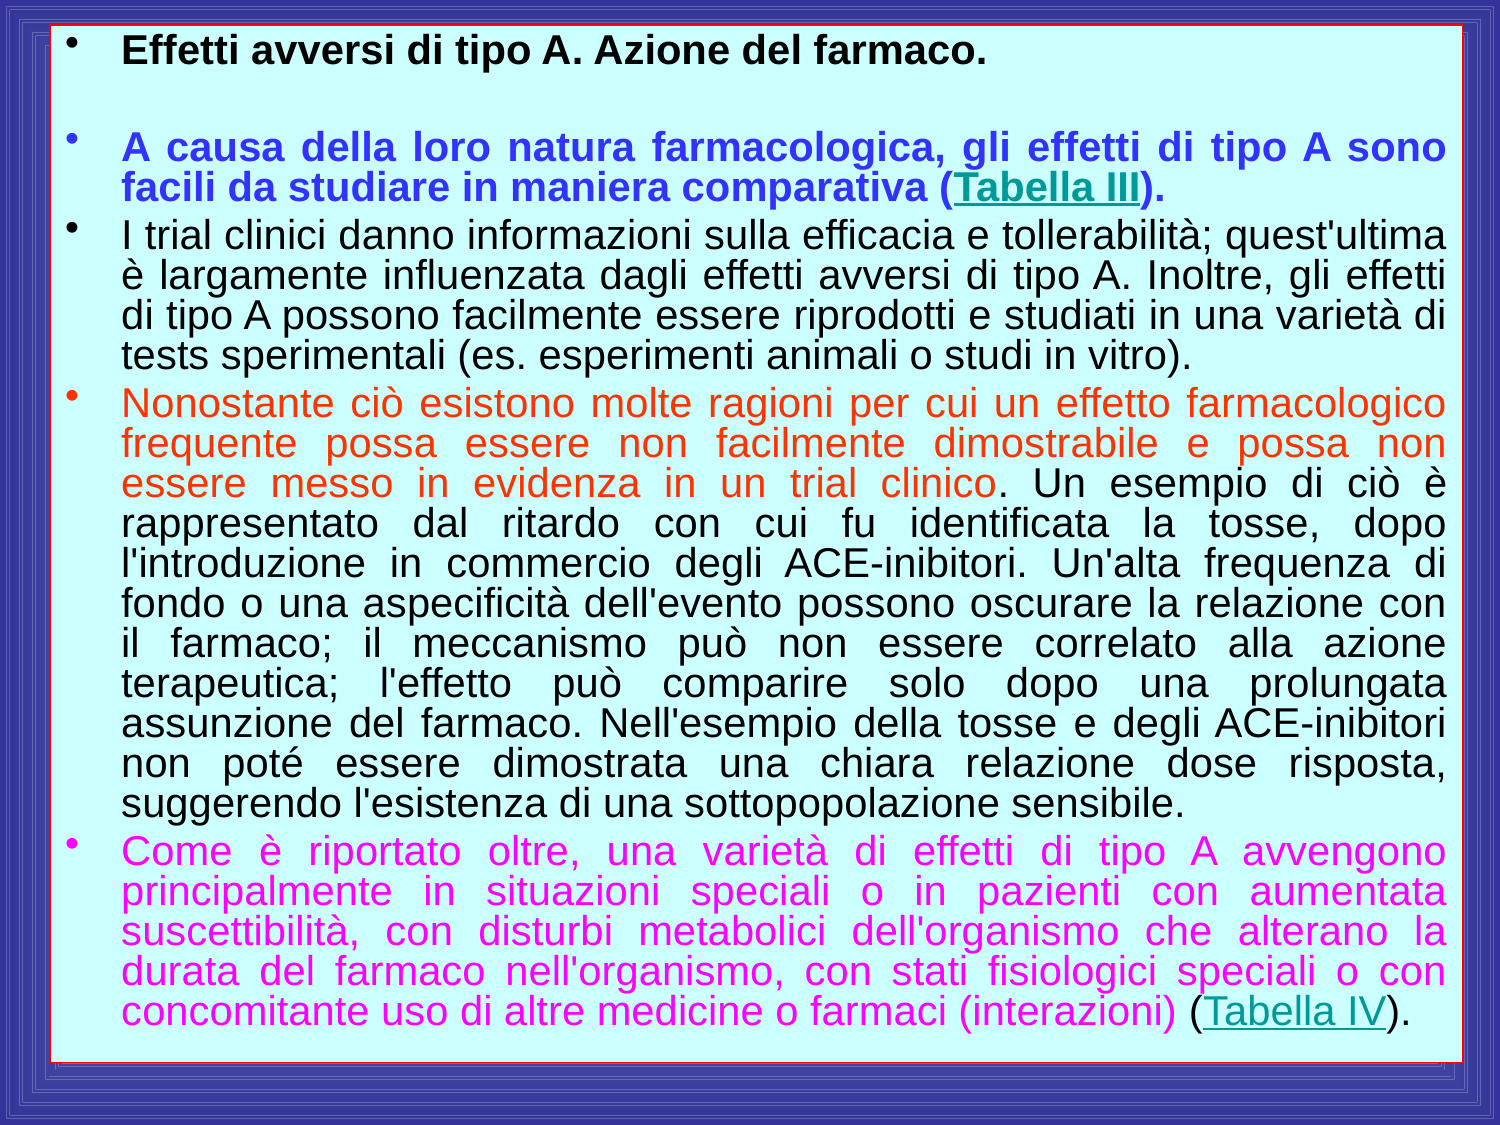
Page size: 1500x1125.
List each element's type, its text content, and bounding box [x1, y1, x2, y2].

list Effetti avversi di tipo A. Azione del farmaco. A causa della loro natura farmacologica, gli effetti di tipo A sono facili da studiare in maniera comparativa (Tabella III). I trial clinici danno informazioni sulla efficacia e tollerabilità; quest'ultima è largamente influenzata dagli effetti avversi di tipo A. Inoltre, gli effetti di tipo A possono facilmente essere riprodotti e studiati in una varietà di tests sperimentali (es. esperimenti animali o studi in vitro). Nonostante ciò esistono molte ragioni per cui un effetto farmacologico frequente possa essere non facilmente dimostrabile e possa non essere messo in evidenza in un trial clinico. Un esempio di ciò è rappresentato dal ritardo con cui fu identificata la tosse, dopo l'introduzione in commercio degli ACE-inibitori. Un'alta frequenza di fondo o una aspecificità dell'evento possono oscurare la relazione con il farmaco; il meccanismo può non essere correlato alla azione terapeutica; l'effetto può comparire solo dopo una prolungata assunzione del farmaco. Nell'esempio della tosse e degli ACE-inibitori non poté essere dimostrata una chiara relazione dose risposta, suggerendo l'esistenza di una sottopopolazione sensibile. Come è riportato oltre, una varietà di effetti di tipo A avvengono principalmente in situazioni speciali o in pazienti con aumentata suscettibilità, con disturbi metabolici dell'organismo che alterano la durata del farmaco nell'organismo, con stati fisiologici speciali o con concomitante uso di altre medicine o farmaci (interazioni) (Tabella IV). [49, 24, 1463, 1063]
